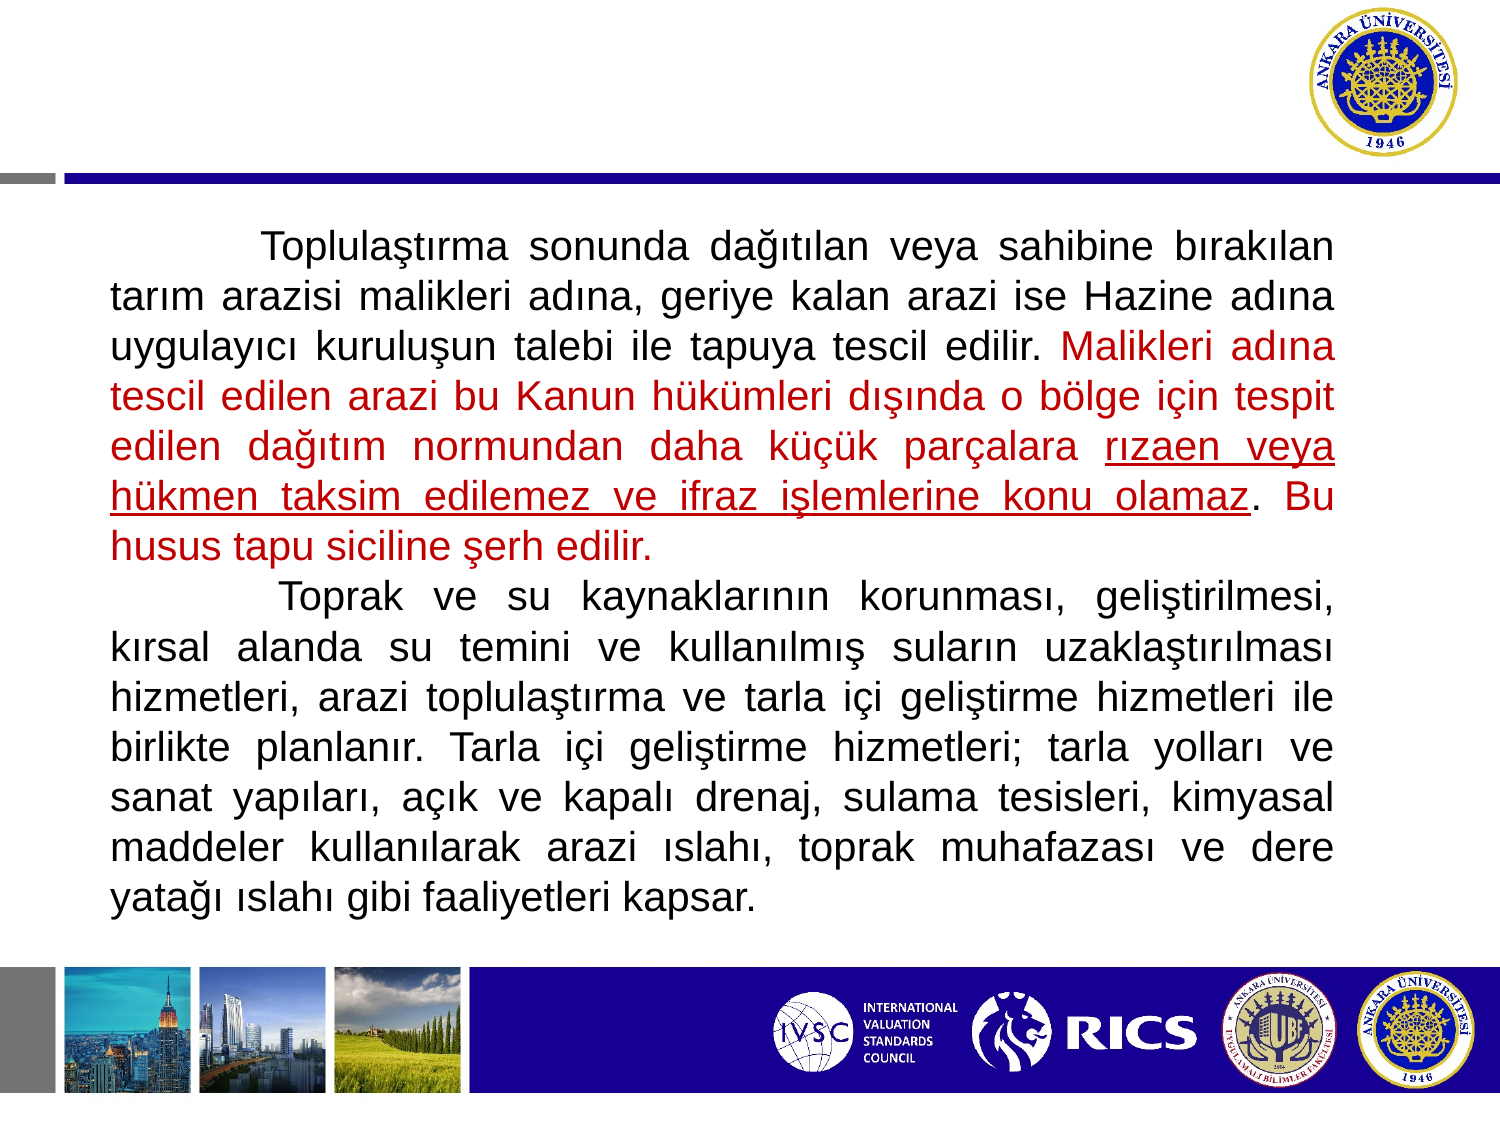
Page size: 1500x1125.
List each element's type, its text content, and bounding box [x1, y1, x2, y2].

picture [0, 0, 1500, 1125]
text_box Toplulaştırma sonunda dağıtılan veya sahibine bırakılan tarım arazisi malikleri adına, geriye kalan arazi ise Hazine adına uygulayıcı kuruluşun talebi ile tapuya tescil edilir. Malikleri adına tescil edilen arazi bu Kanun hükümleri dışında o bölge için tespit edilen dağıtım normundan daha küçük parçalara rızaen veya hükmen taksim edilemez ve ifraz işlemlerine konu olamaz. Bu husus tapu siciline şerh edilir. Toprak ve su kaynaklarının korunması, geliştirilmesi, kırsal alanda su temini ve kullanılmış suların uzaklaştırılması hizmetleri, arazi toplulaştırma ve tarla içi geliştirme hizmetleri ile birlikte planlanır. Tarla içi geliştirme hizmetleri; tarla yolları ve sanat yapıları, açık ve kapalı drenaj, sulama tesisleri, kimyasal maddeler kullanılarak arazi ıslahı, toprak muhafazası ve dere yatağı ıslahı gibi faaliyetleri kapsar. [95, 211, 1350, 927]
